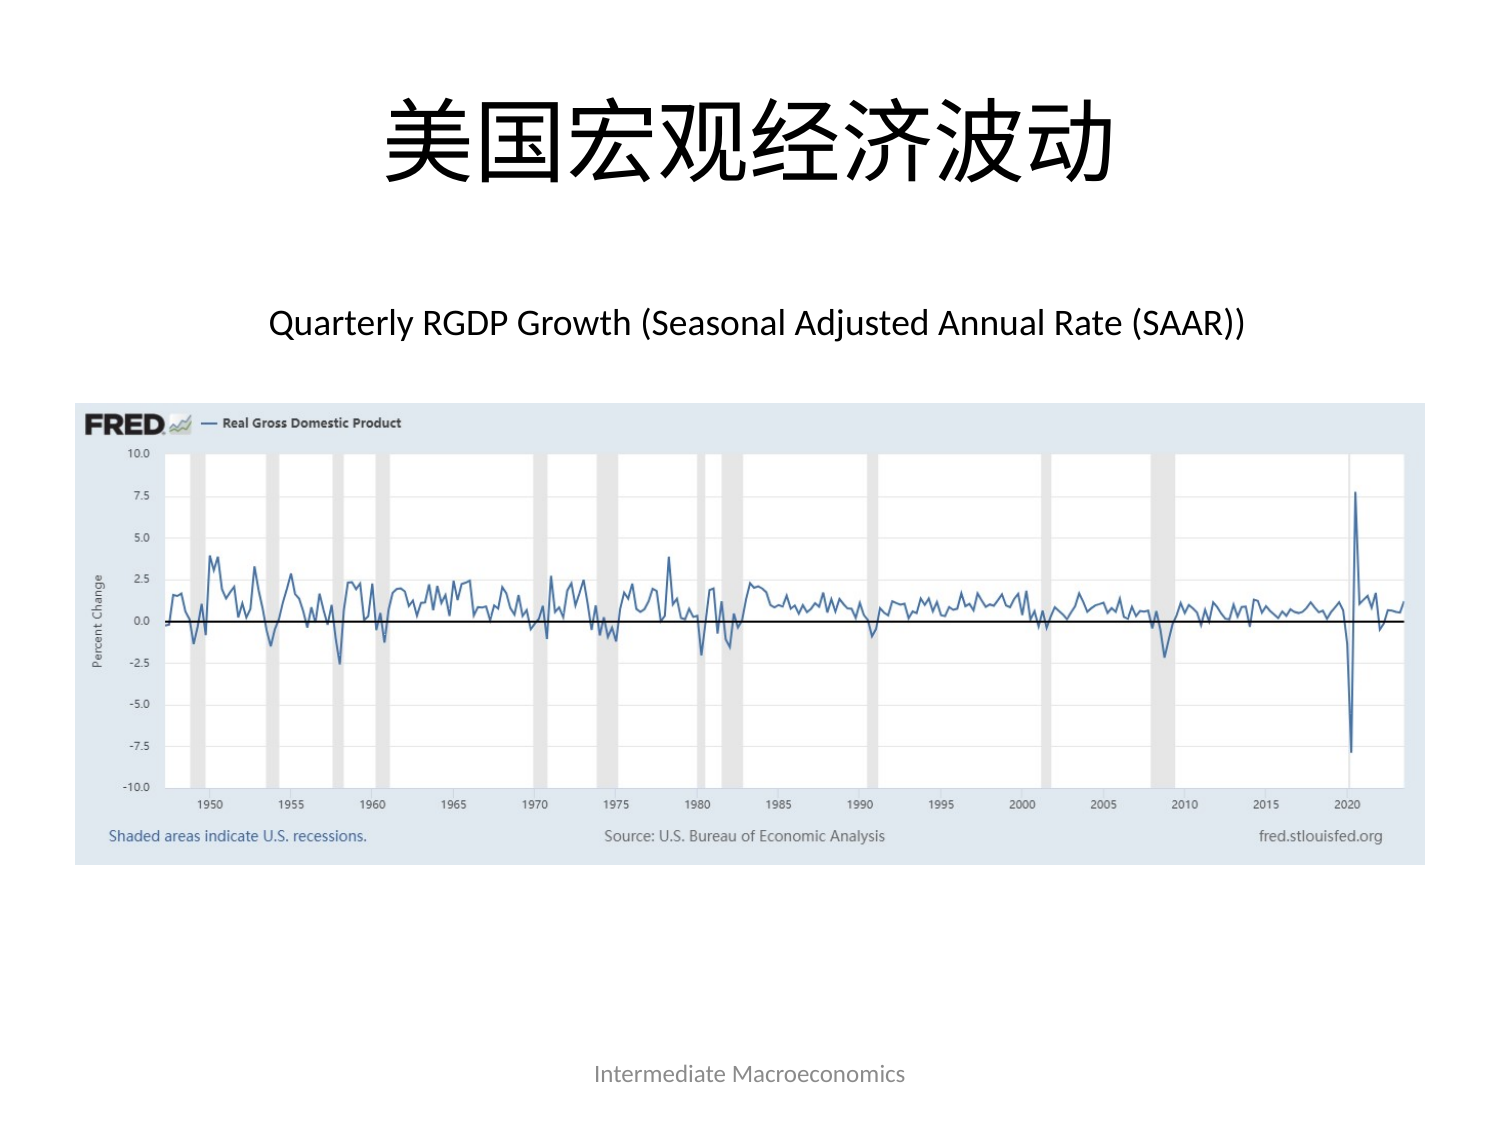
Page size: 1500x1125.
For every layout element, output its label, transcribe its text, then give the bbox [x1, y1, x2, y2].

footer Intermediate Macroeconomics [512, 1042, 988, 1103]
text_box Quarterly RGDP Growth (Seasonal Adjusted Annual Rate (SAAR)) [253, 290, 1353, 351]
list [74, 403, 1426, 865]
title 美国宏观经济波动 [75, 45, 1425, 233]
